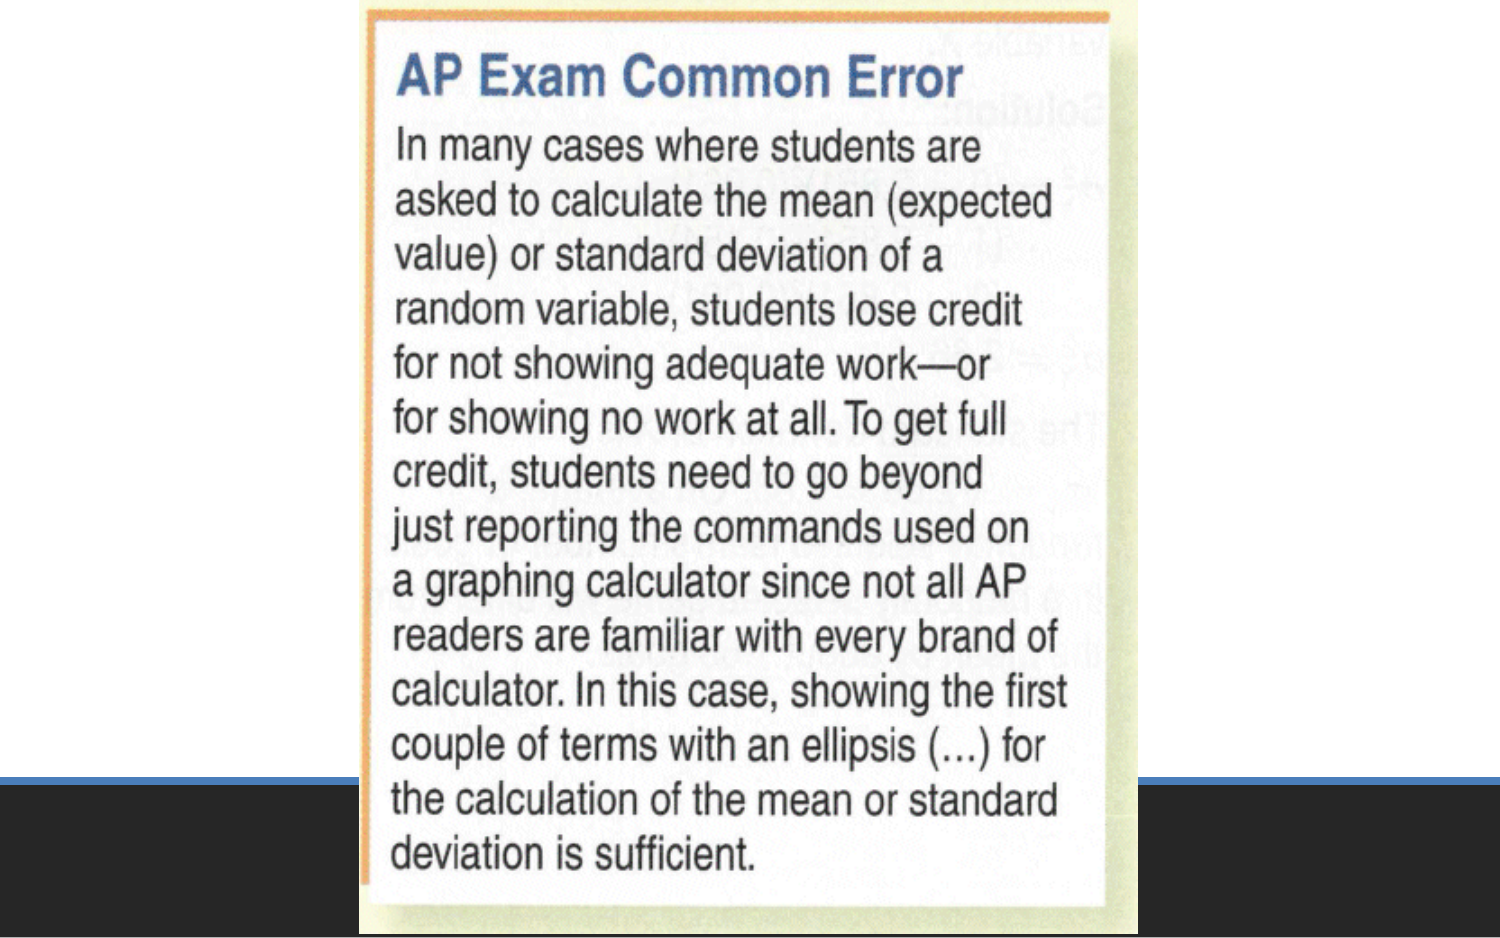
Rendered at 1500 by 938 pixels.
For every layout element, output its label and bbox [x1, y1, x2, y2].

picture [358, 0, 1138, 934]
